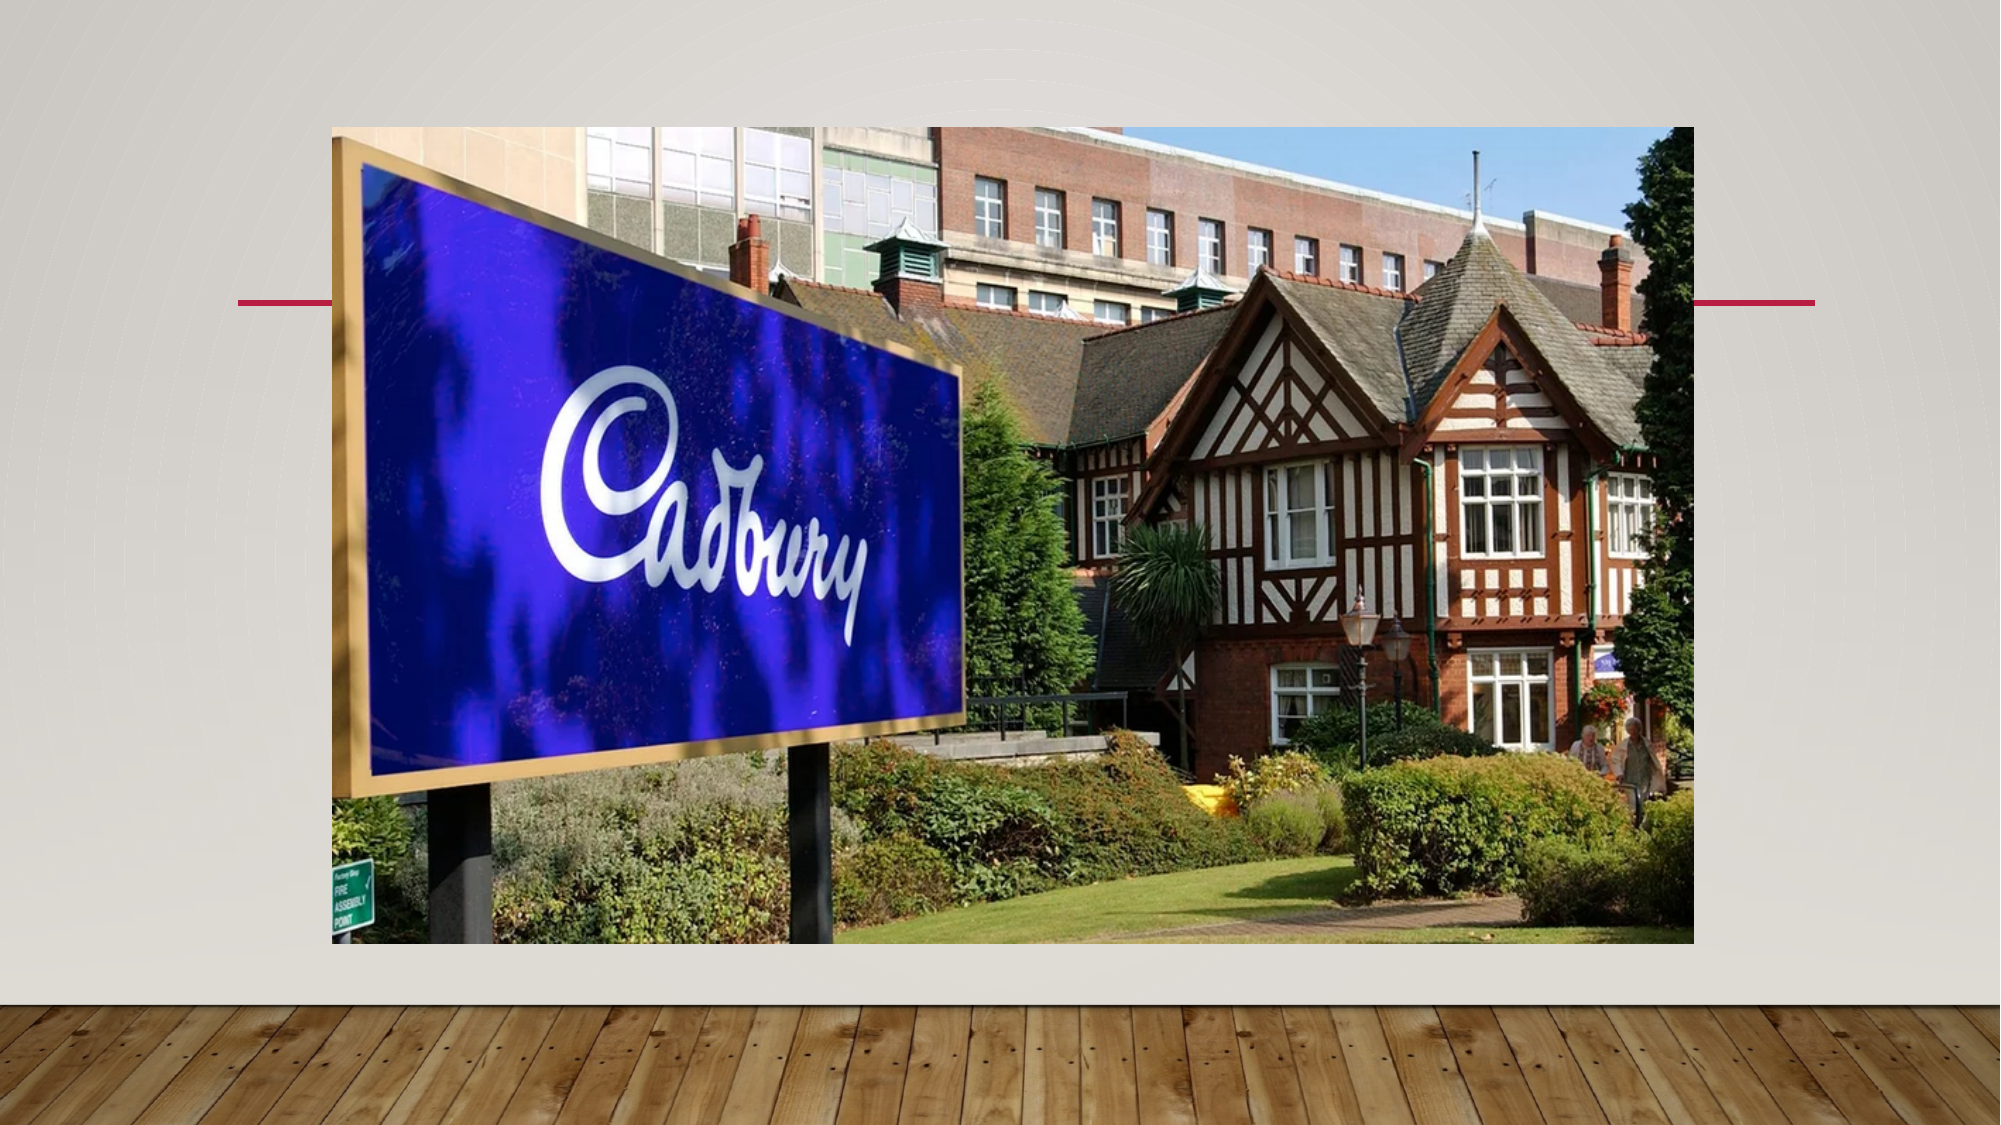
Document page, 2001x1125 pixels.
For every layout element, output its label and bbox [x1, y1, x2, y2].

picture [0, 1005, 2000, 1125]
picture [332, 127, 1694, 945]
